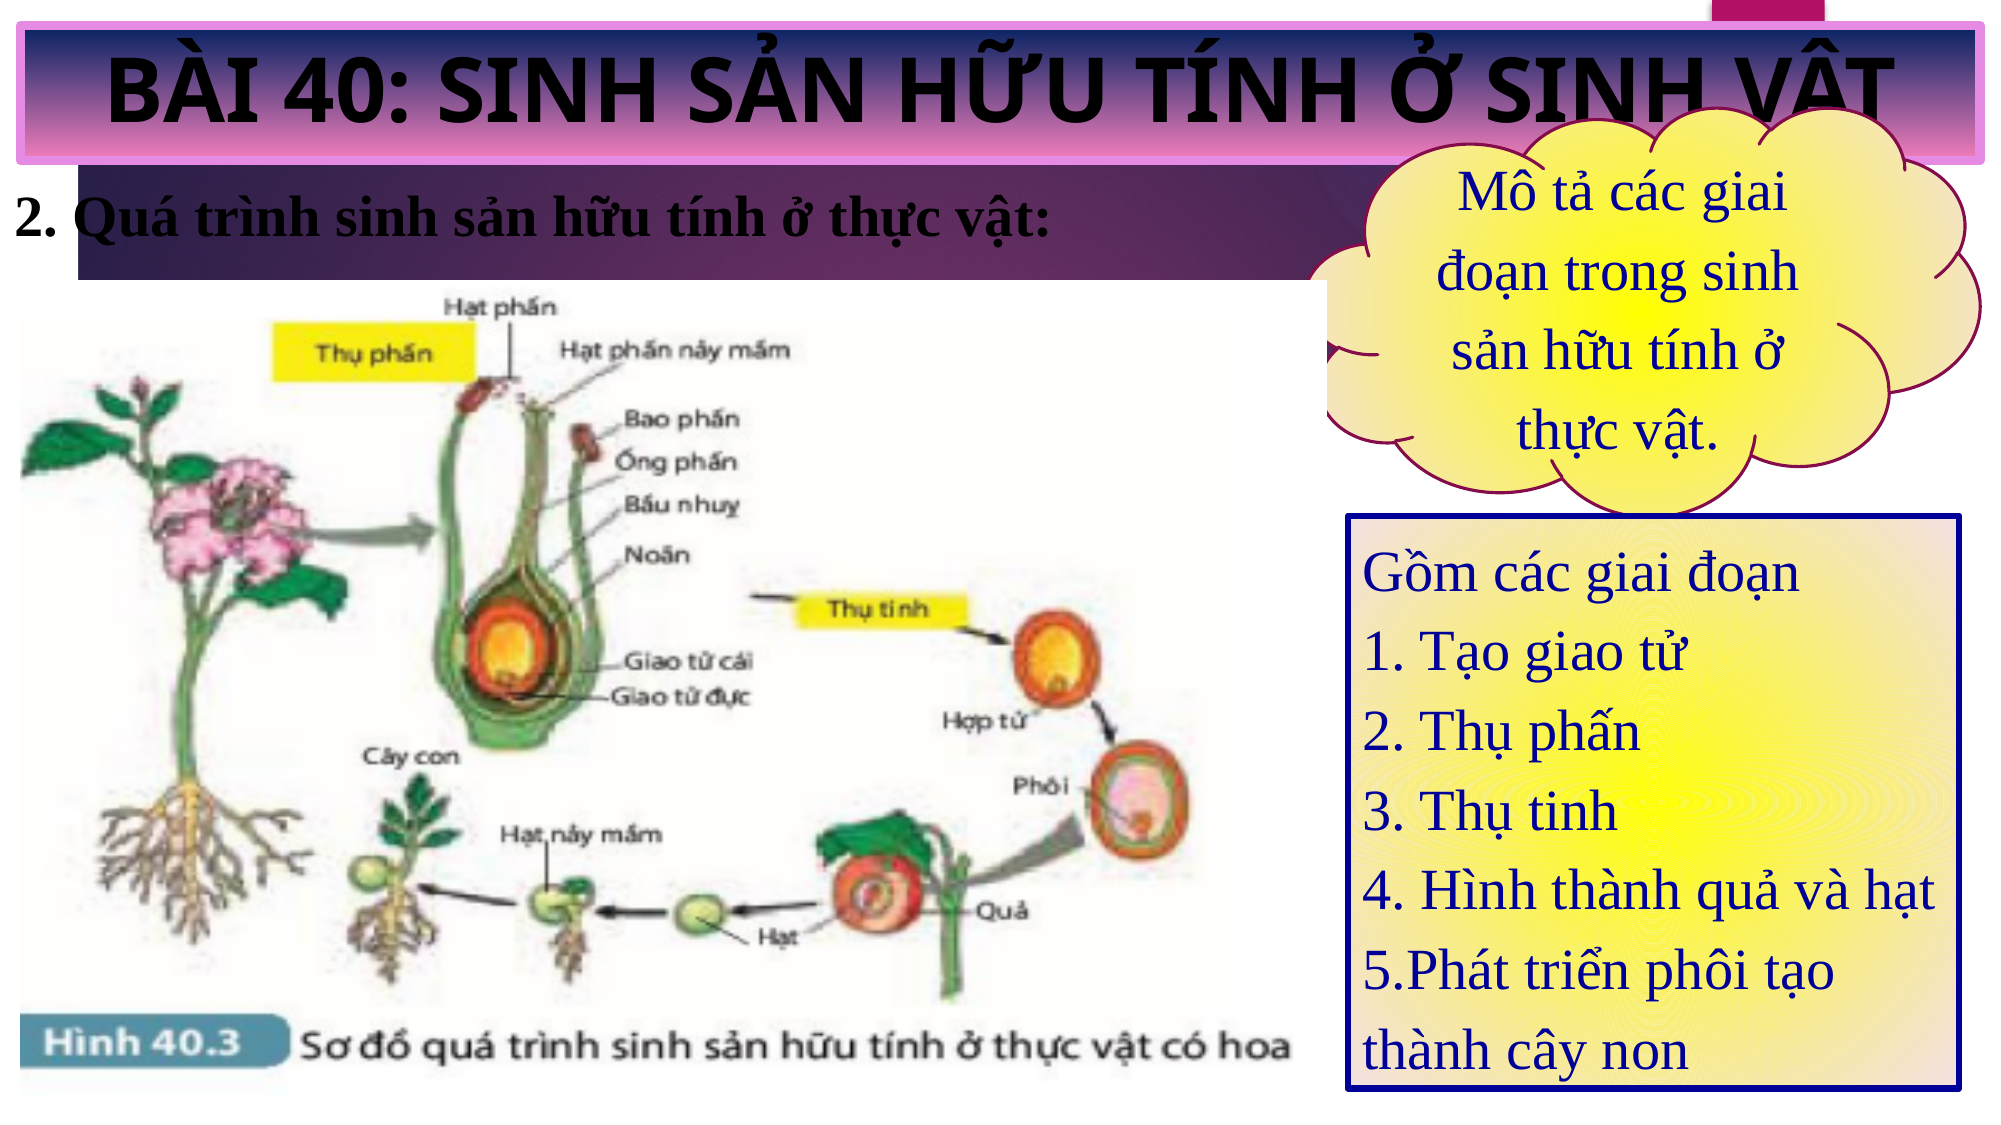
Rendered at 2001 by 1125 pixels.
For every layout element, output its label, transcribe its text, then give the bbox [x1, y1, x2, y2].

text_box Mô tả các giai đoạn trong sinh sản hữu tính ở thực vật. [1307, 106, 1982, 515]
text_box 2. Quá trình sinh sản hữu tính ở thực vật: [0, 161, 1327, 256]
picture [20, 280, 1328, 1096]
text_box Gồm các giai đoạn 1. Tạo giao tử 2. Thụ phấn 3. Thụ tinh 4. Hình thành quả và hạt 5.Phát triển phôi tạo thành cây non [1347, 515, 1960, 1089]
text_box BÀI 40: SINH SẢN HỮU TÍNH Ở SINH VẬT [20, 25, 1980, 161]
